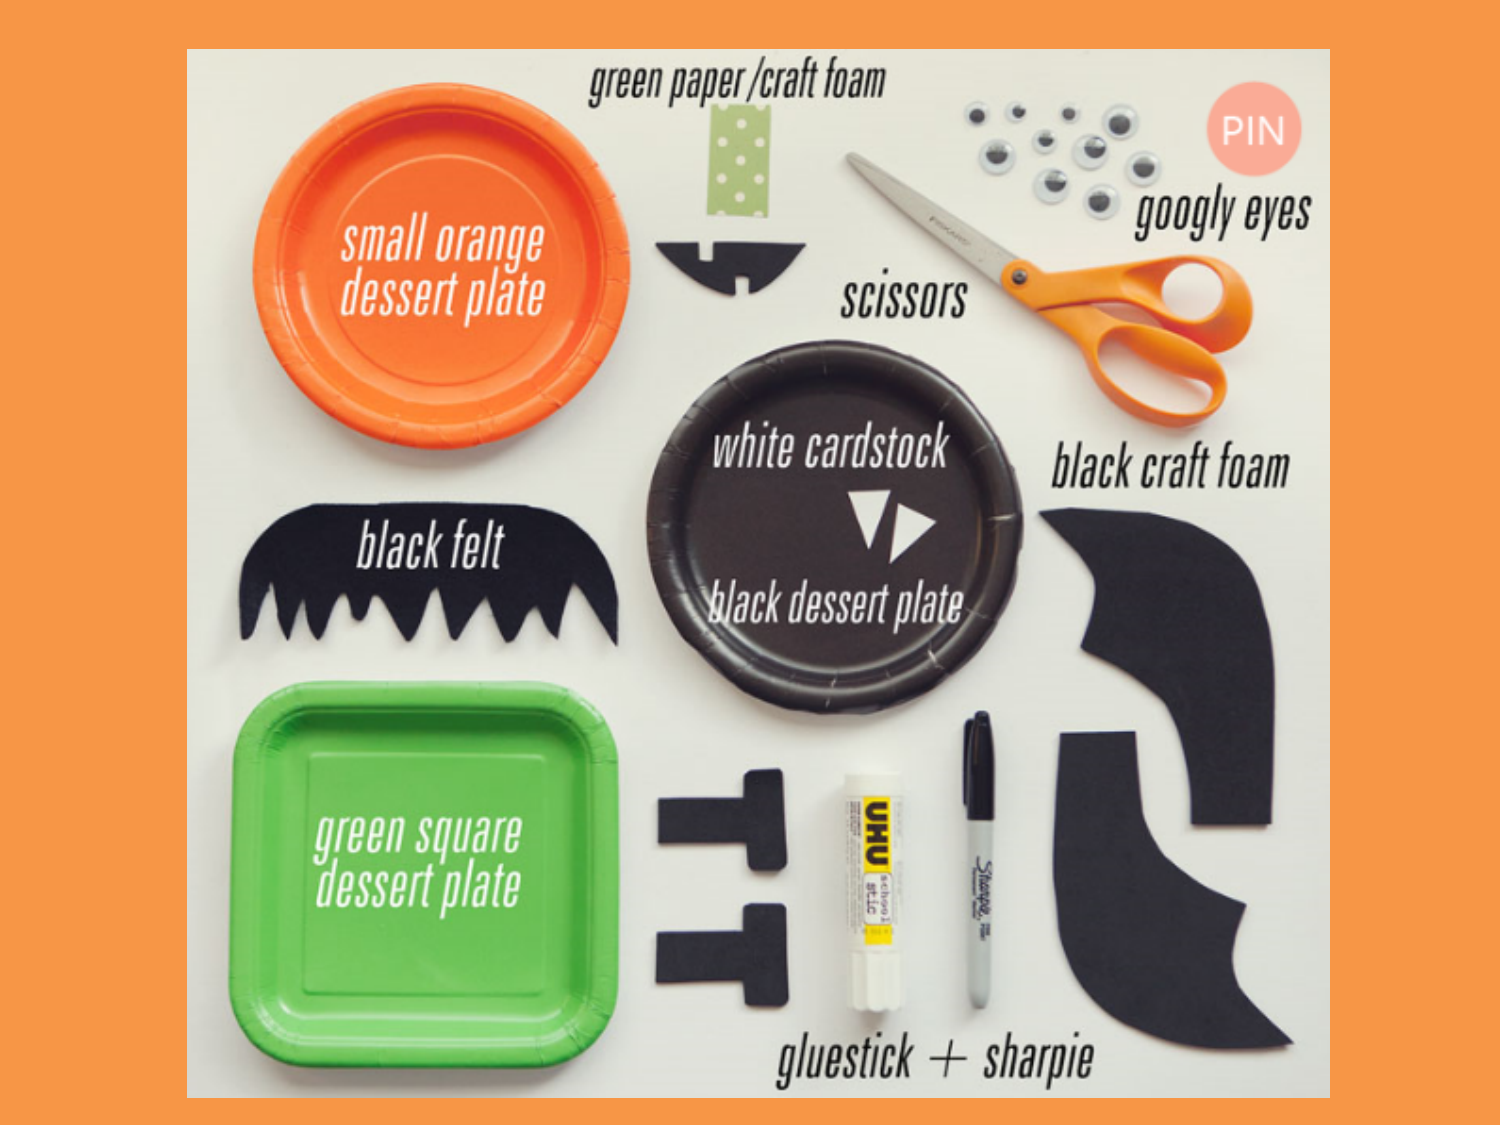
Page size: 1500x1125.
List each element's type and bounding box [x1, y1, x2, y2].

list [187, 49, 1330, 1099]
